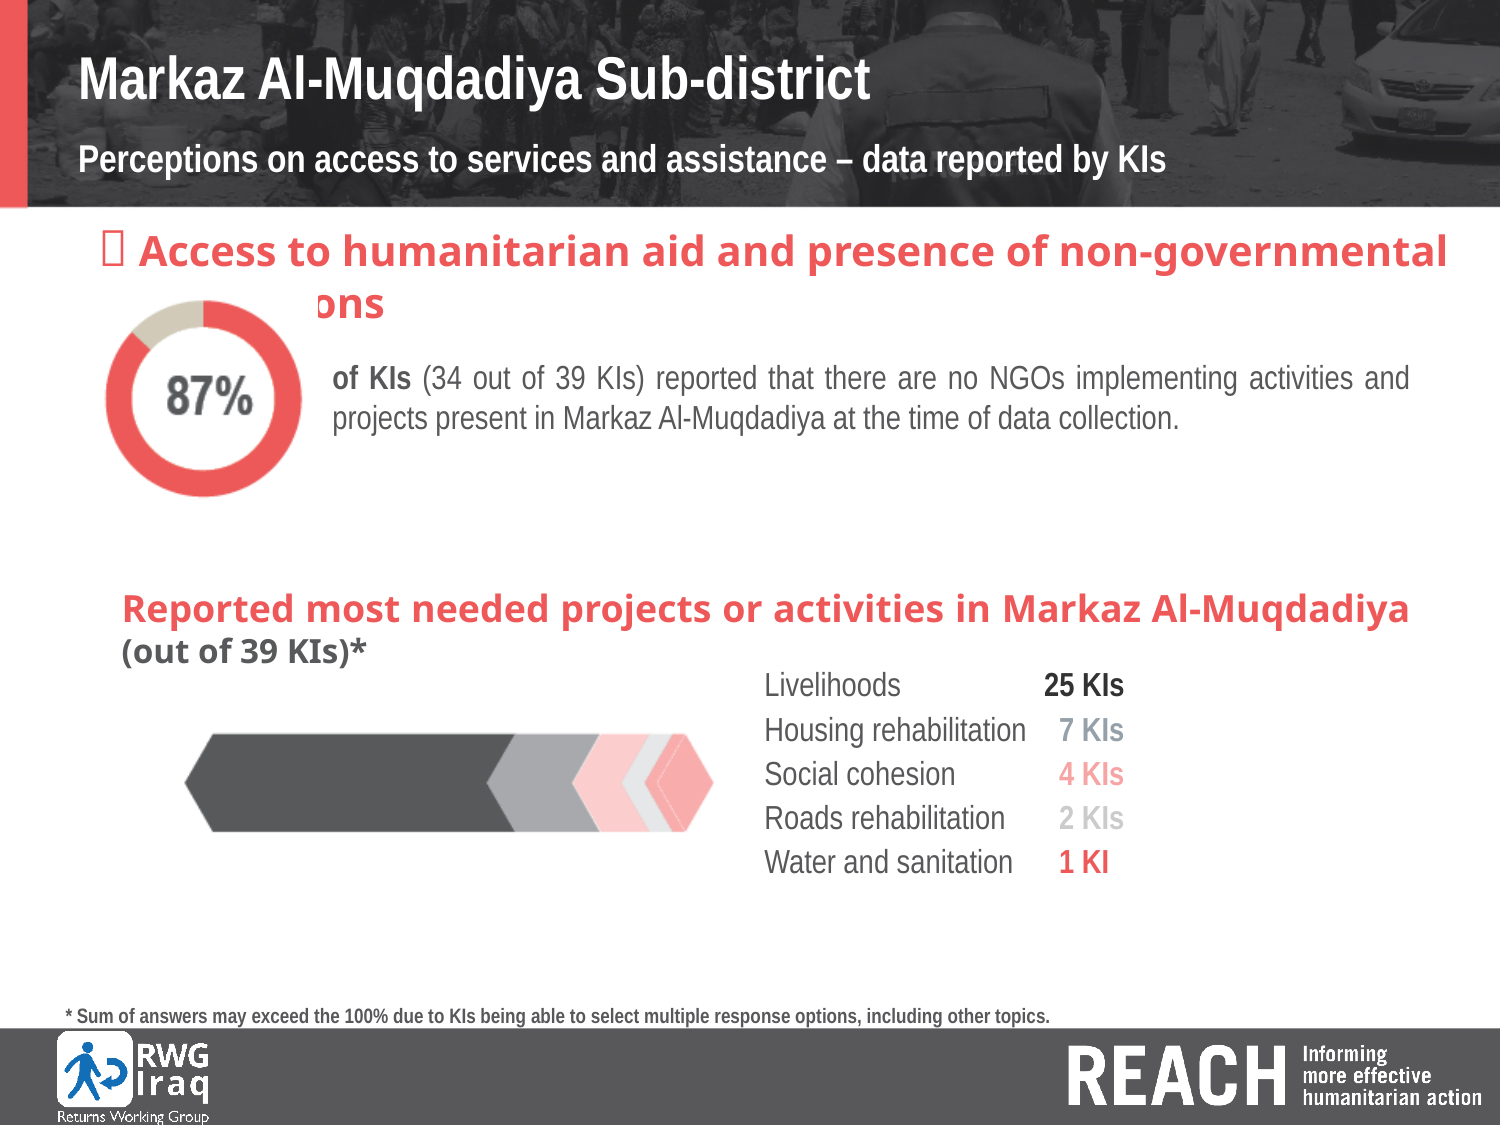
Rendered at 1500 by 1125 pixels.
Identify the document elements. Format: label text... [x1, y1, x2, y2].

text_box of KIs (34 out of 39 KIs) reported that there are no NGOs implementing activities and projects present in Markaz Al-Muqdadiya at the time of data collection. [318, 348, 1427, 444]
text_box Markaz Al-Muqdadiya Sub-district Perceptions on access to services and assistance – data reported by KIs [63, 39, 1391, 185]
text_box 25 KIs 7 KIs 4 KIs 2 KIs 1 KI [1029, 656, 1168, 888]
text_box * Sum of answers may exceed the 100% due to KIs being able to select multiple response options, including other topics. [50, 994, 1434, 1035]
text_box Livelihoods Housing rehabilitation Social cohesion Roads rehabilitation Water and sanitation [749, 656, 1029, 888]
picture [0, 0, 1500, 1125]
text_box Reported most needed projects or activities in Markaz Al-Muqdadiya (out of 39 KIs)* [106, 577, 1427, 678]
text_box  Access to humanitarian aid and presence of non-governmental organisations [83, 209, 1500, 335]
